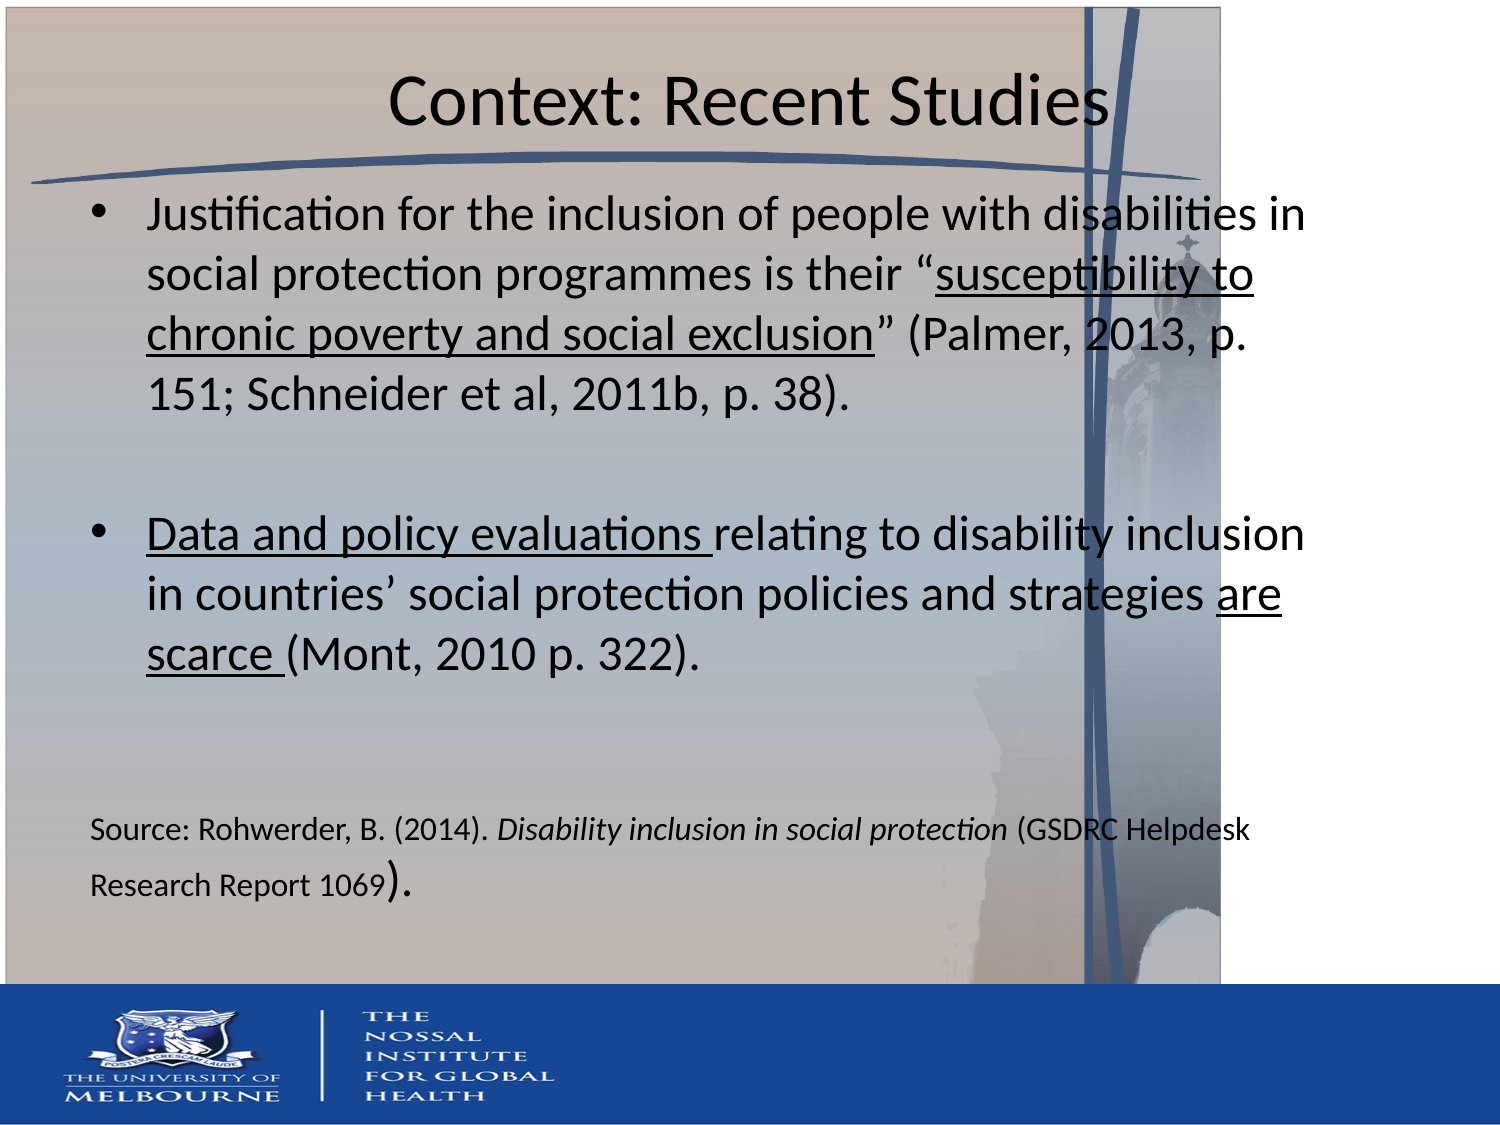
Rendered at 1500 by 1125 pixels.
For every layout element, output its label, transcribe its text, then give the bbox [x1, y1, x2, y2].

title Context: Recent Studies [74, 7, 1426, 185]
list Justification for the inclusion of people with disabilities in social protection programmes is their “susceptibility to chronic poverty and social exclusion” (Palmer, 2013, p. 151; Schneider et al, 2011b, p. 38). Data and policy evaluations relating to disability inclusion in countries’ social protection policies and strategies are scarce (Mont, 2010 p. 322). Source: Rohwerder, B. (2014). Disability inclusion in social protection (GSDRC Helpdesk Research Report 1069). [74, 172, 1330, 965]
picture [0, 0, 1500, 1125]
